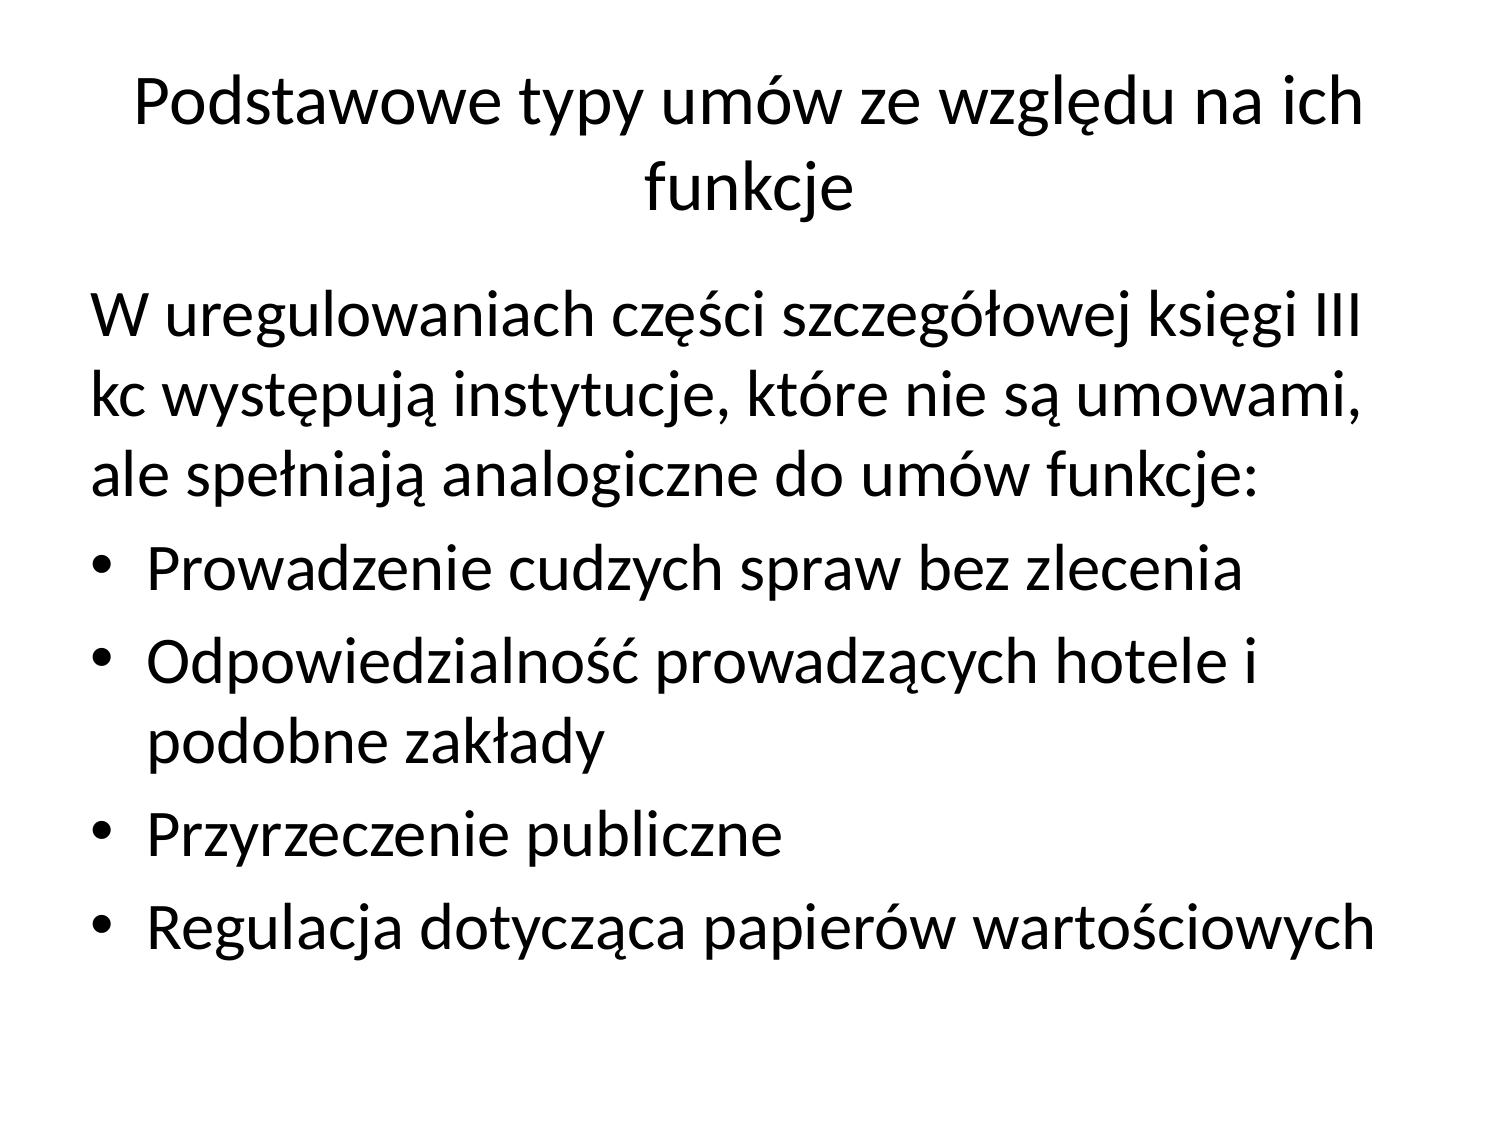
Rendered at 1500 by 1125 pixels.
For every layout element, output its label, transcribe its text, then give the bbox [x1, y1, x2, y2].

title Podstawowe typy umów ze względu na ich funkcje [75, 45, 1425, 233]
list W uregulowaniach części szczegółowej księgi III kc występują instytucje, które nie są umowami, ale spełniają analogiczne do umów funkcje: Prowadzenie cudzych spraw bez zlecenia Odpowiedzialność prowadzących hotele i podobne zakłady Przyrzeczenie publiczne Regulacja dotycząca papierów wartościowych [75, 262, 1425, 1005]
